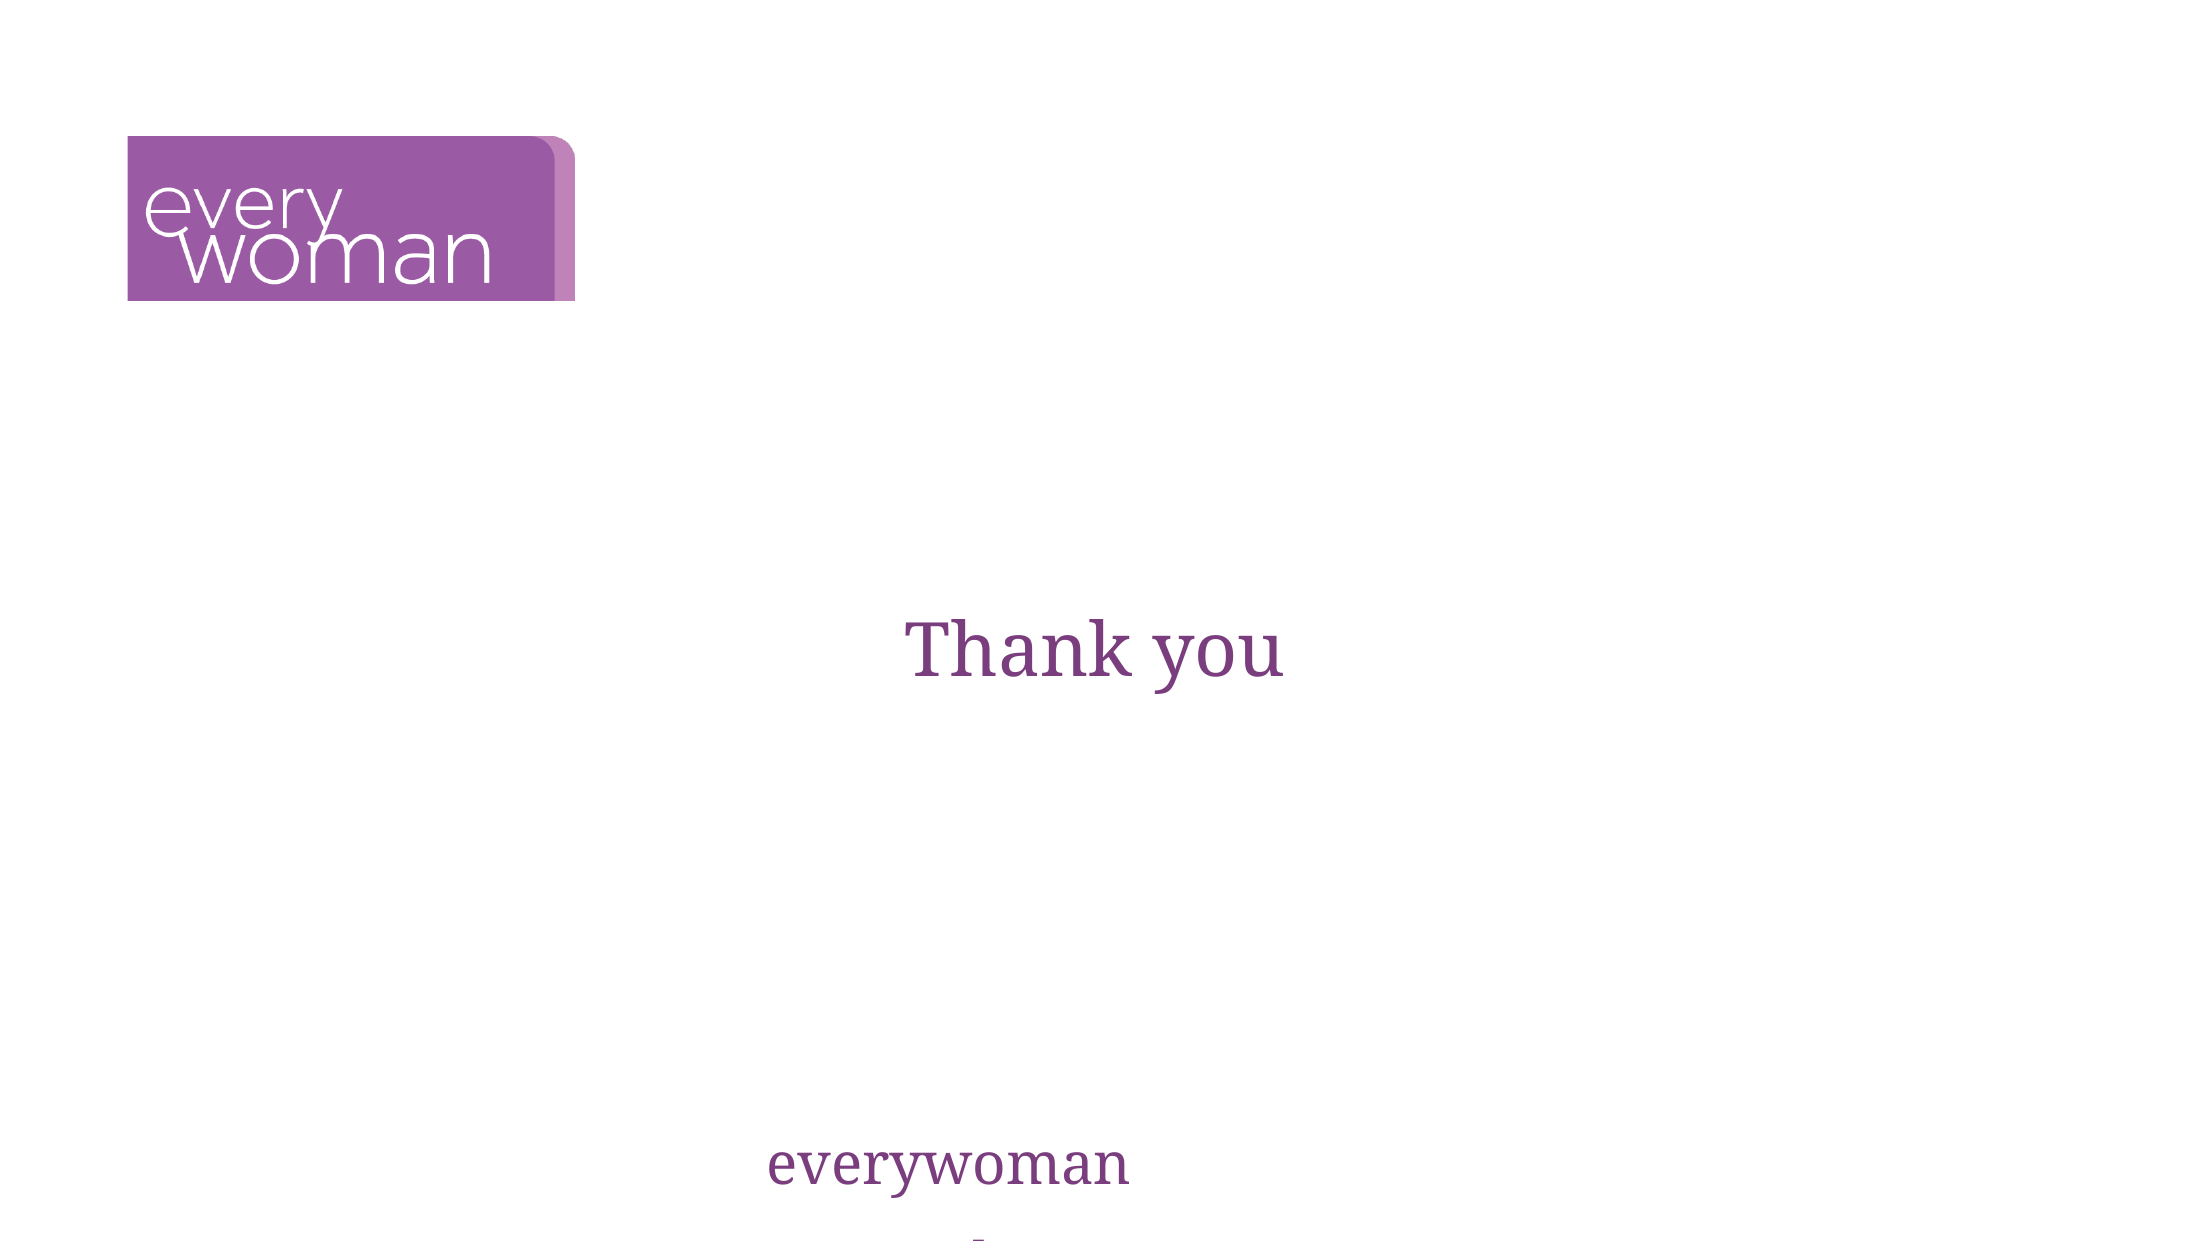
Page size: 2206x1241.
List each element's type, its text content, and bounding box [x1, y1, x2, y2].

picture [127, 136, 575, 301]
text_box Thank you [440, 594, 1765, 746]
